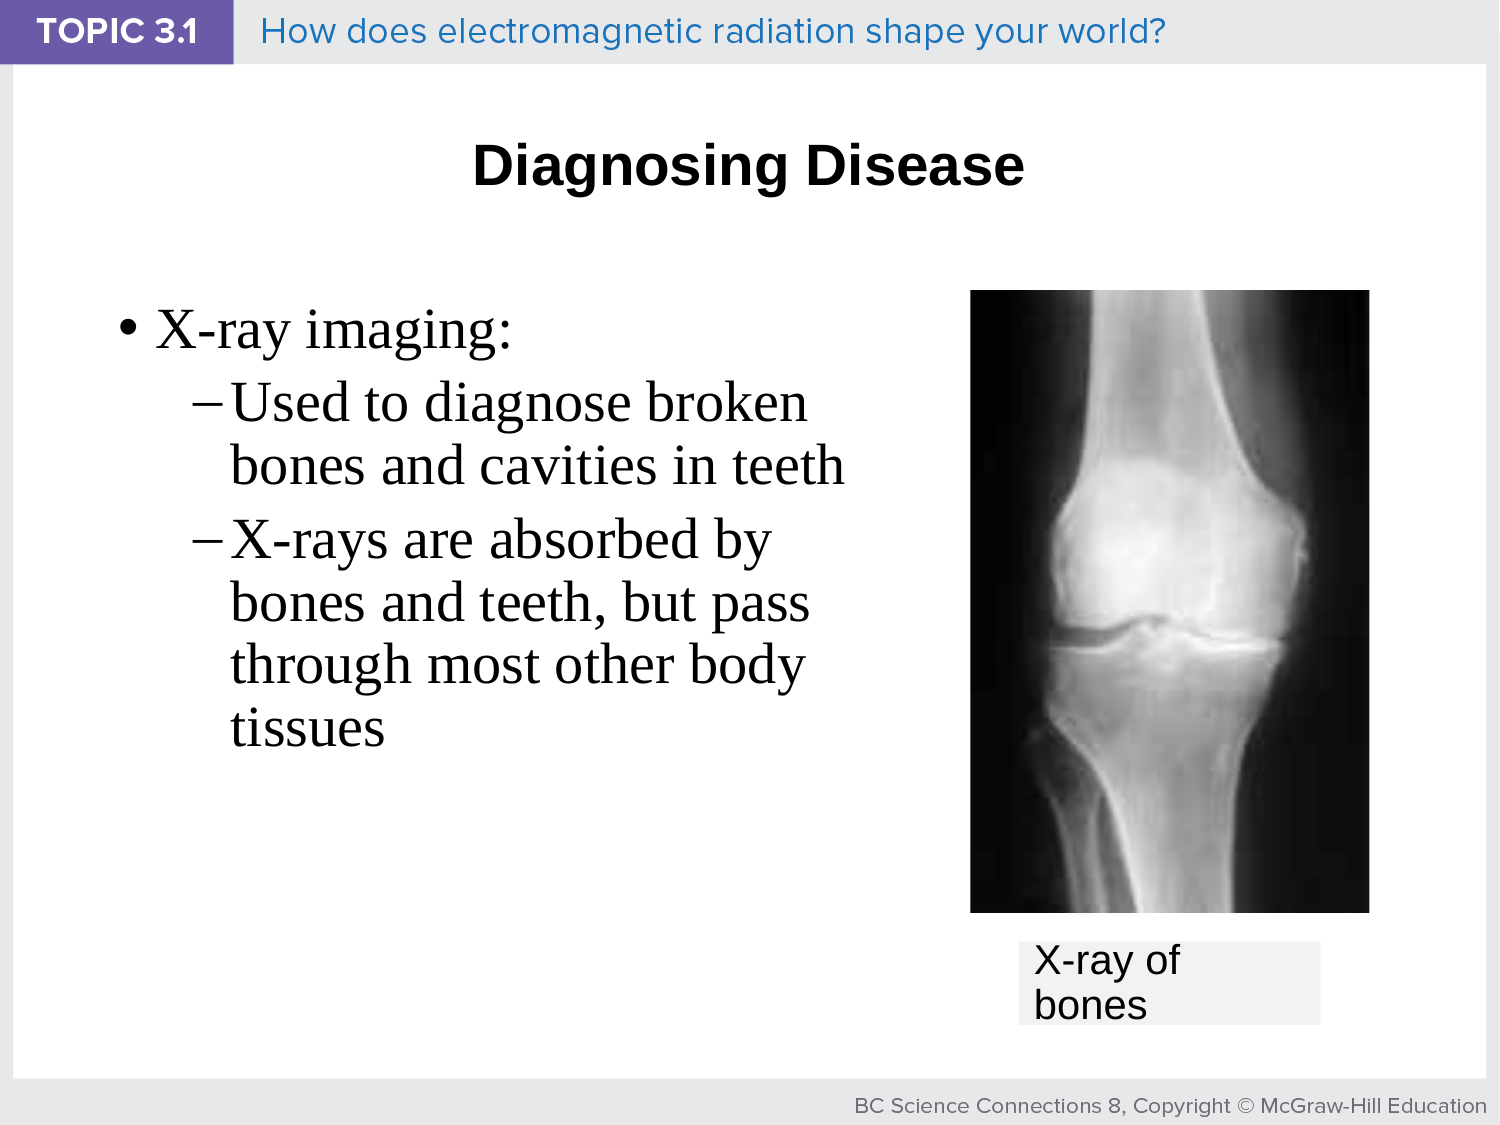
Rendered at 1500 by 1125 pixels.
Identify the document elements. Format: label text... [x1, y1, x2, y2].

title Diagnosing Disease [103, 76, 1397, 257]
picture [0, 0, 1500, 1125]
list X-ray of bones [1018, 941, 1321, 1025]
list X-ray imaging: Used to diagnose broken bones and cavities in teeth X-rays are absorbed by bones and teeth, but pass through most other body tissues [103, 290, 882, 1066]
